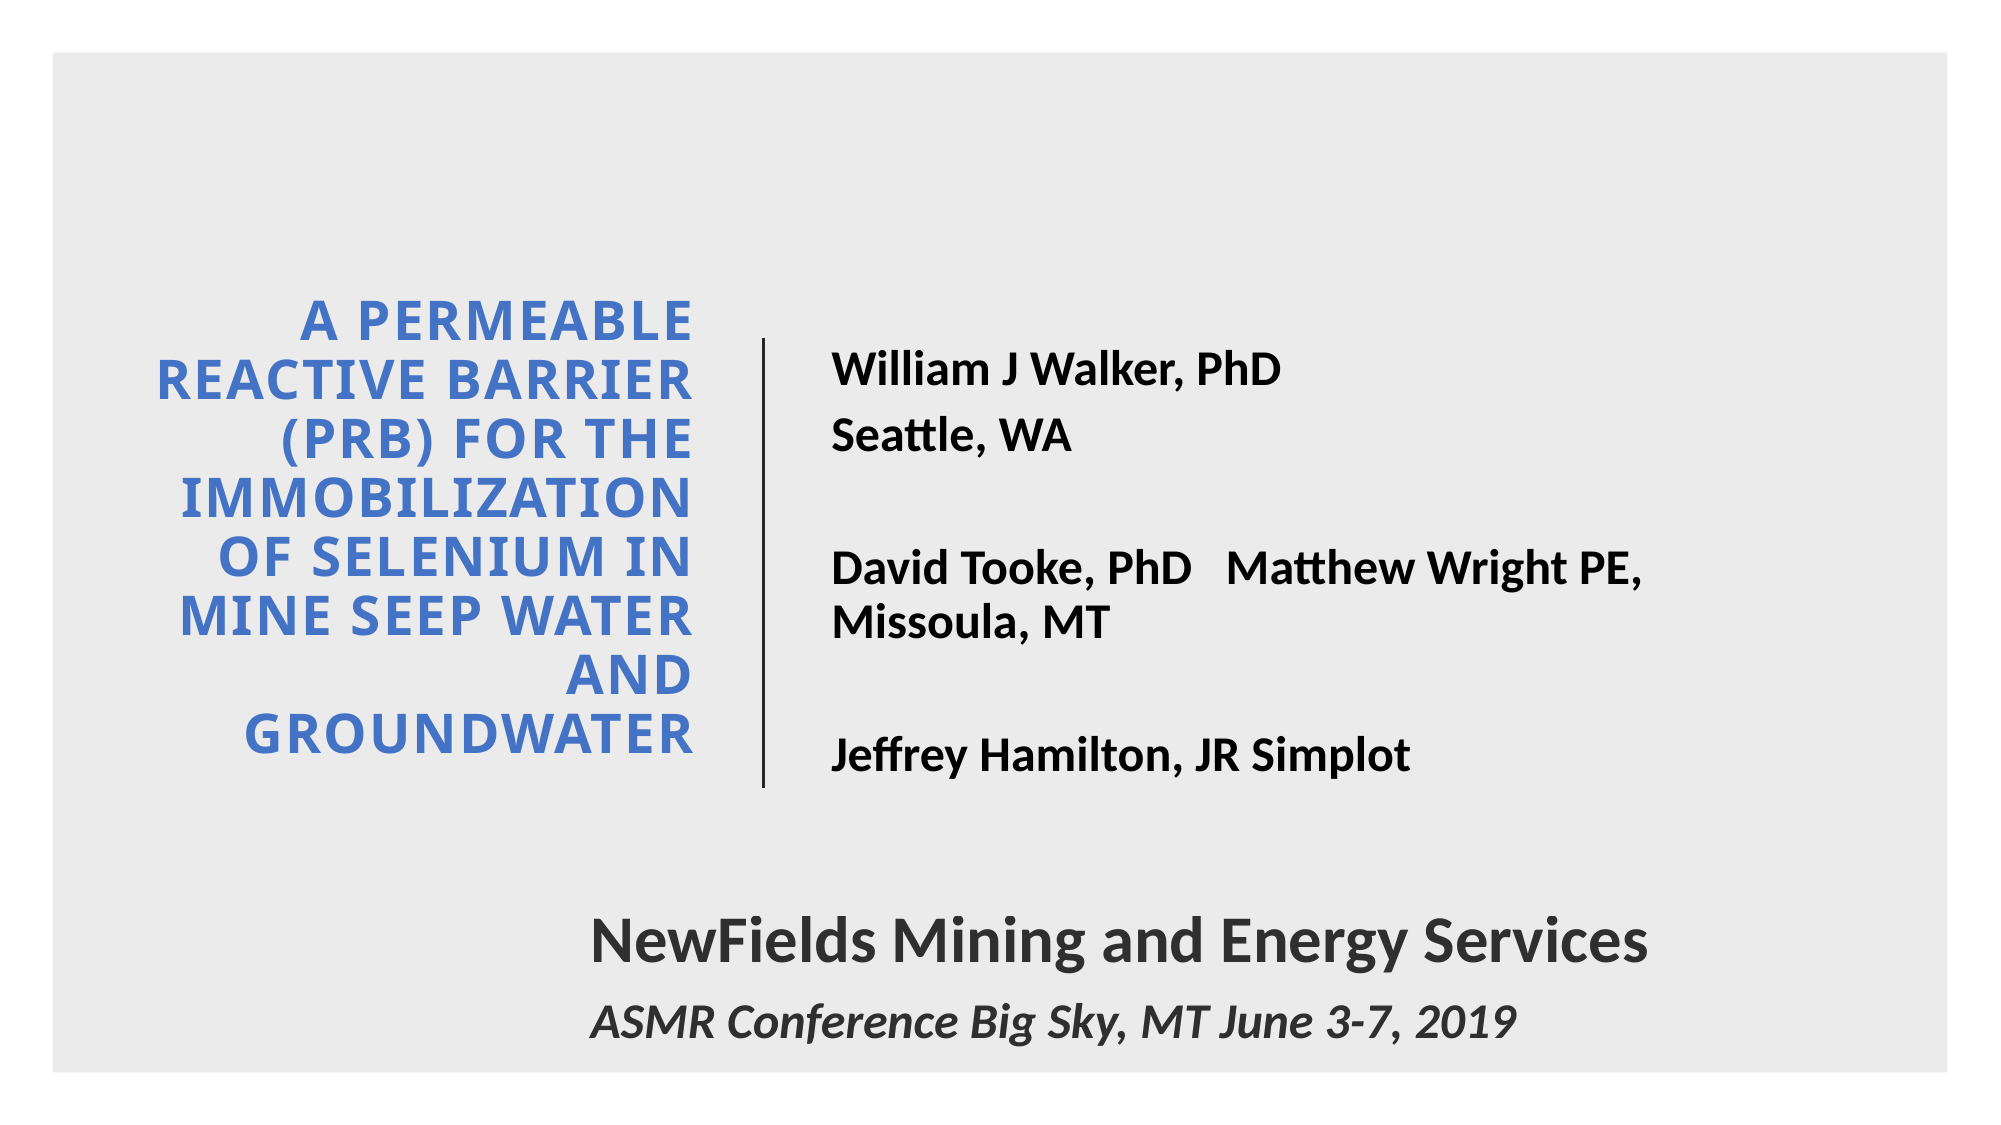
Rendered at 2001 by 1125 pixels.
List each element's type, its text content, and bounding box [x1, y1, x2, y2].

title A PERMEABLE REACTIVE BARRIER (PRB) FOR THE IMMOBILiZATION OF SELENIUM IN Mine SEEP WATER AND GROUNDWATER [137, 158, 711, 967]
text_box [52, 51, 1948, 1073]
footer NewFields Mining and Energy Services ASMR Conference Big Sky, MT June 3-7, 2019 [575, 895, 1680, 1050]
subtitle William J Walker, PhD Seattle, WA David Tooke, PhD Matthew Wright PE, Missoula, MT Jeffrey Hamilton, JR Simplot [816, 158, 1863, 967]
